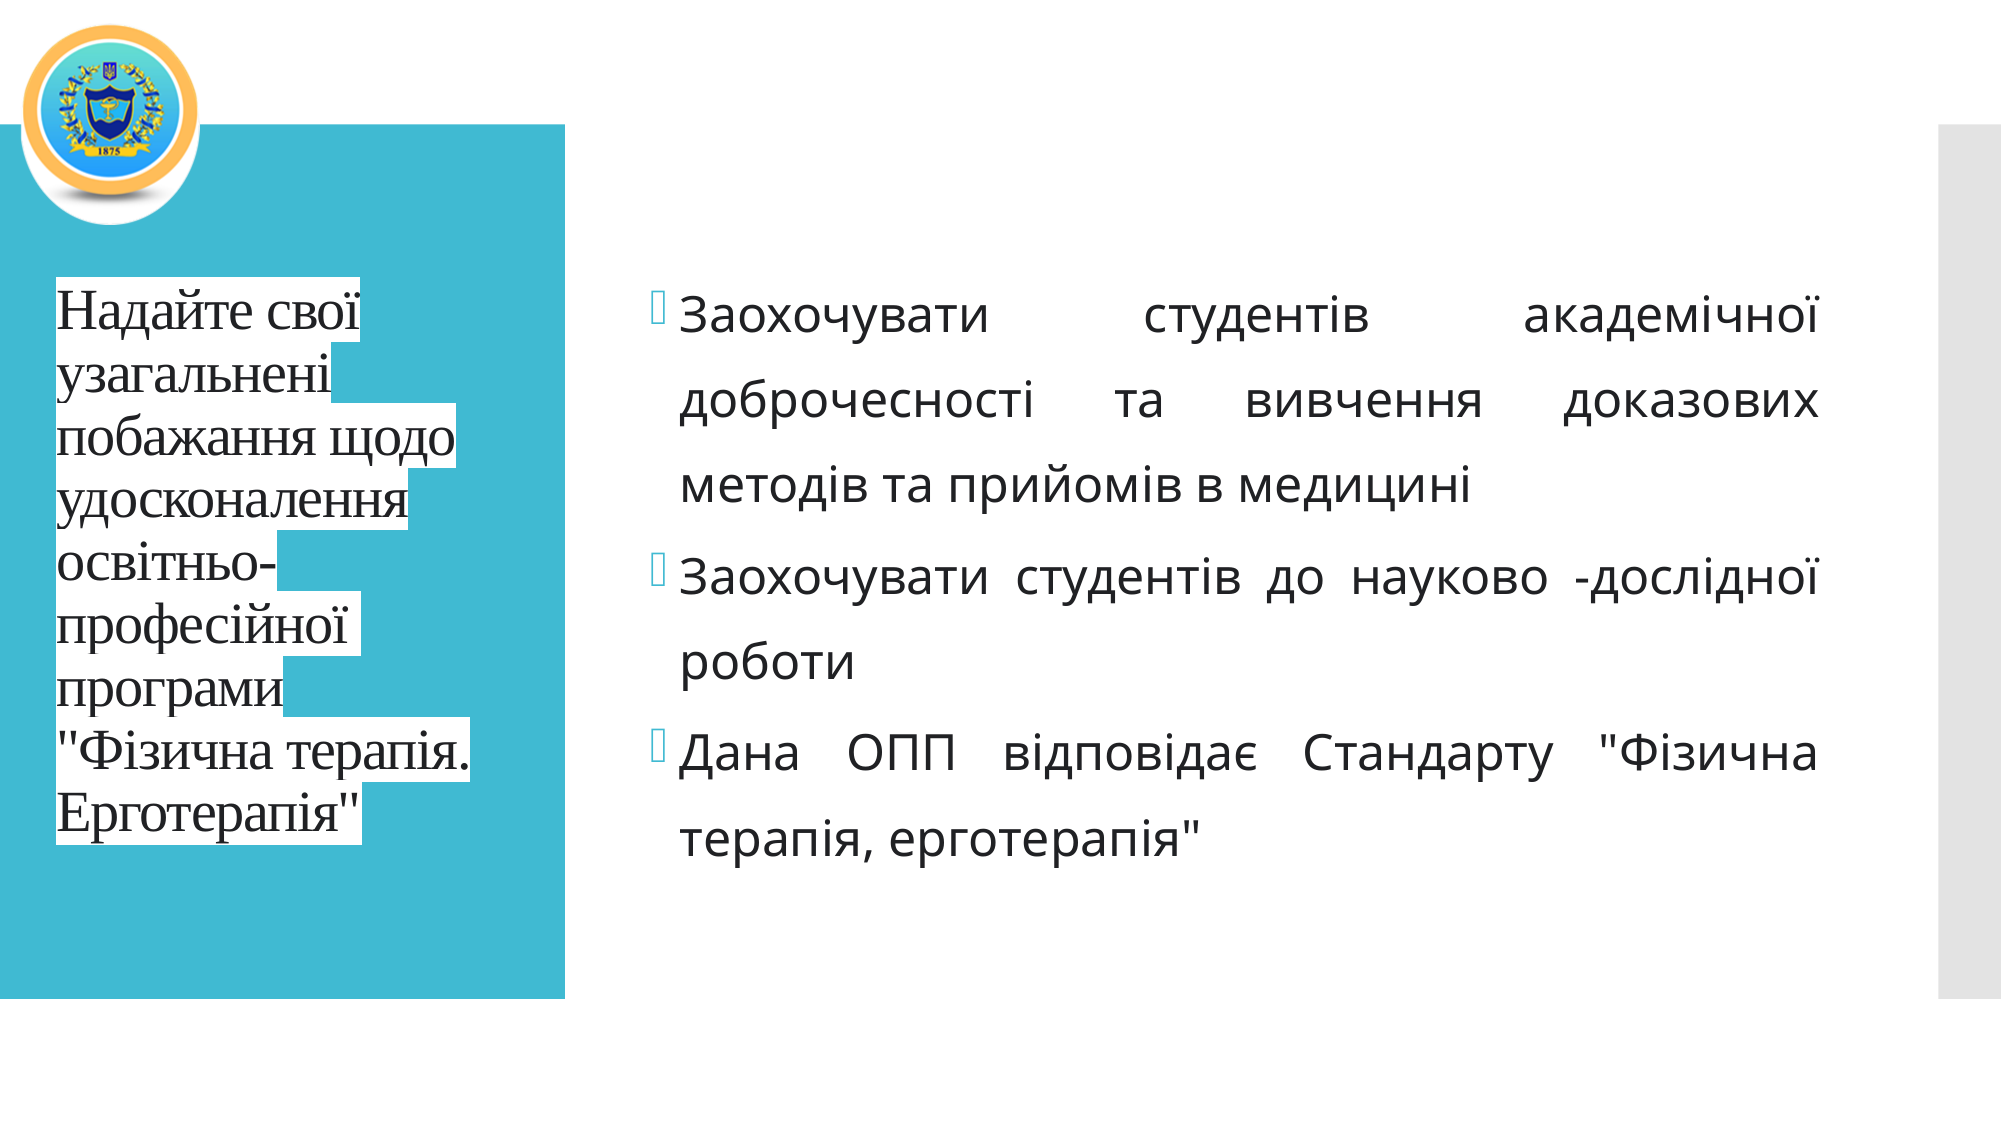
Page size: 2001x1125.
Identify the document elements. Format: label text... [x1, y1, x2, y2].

list Заохочувати студентів академічної доброчесності та вивчення доказових методів та прийомів в медицині Заохочувати студентів до науково -дослідної роботи Дана ОПП відповідає Стандарту "Фізична терапія, ерготерапія" [634, 141, 1835, 982]
title Надайте свої узагальнені побажання щодо удосконалення освітньо-професійної програми "Фізична терапія. Ерготерапія" [41, 184, 525, 940]
picture [19, 23, 201, 226]
